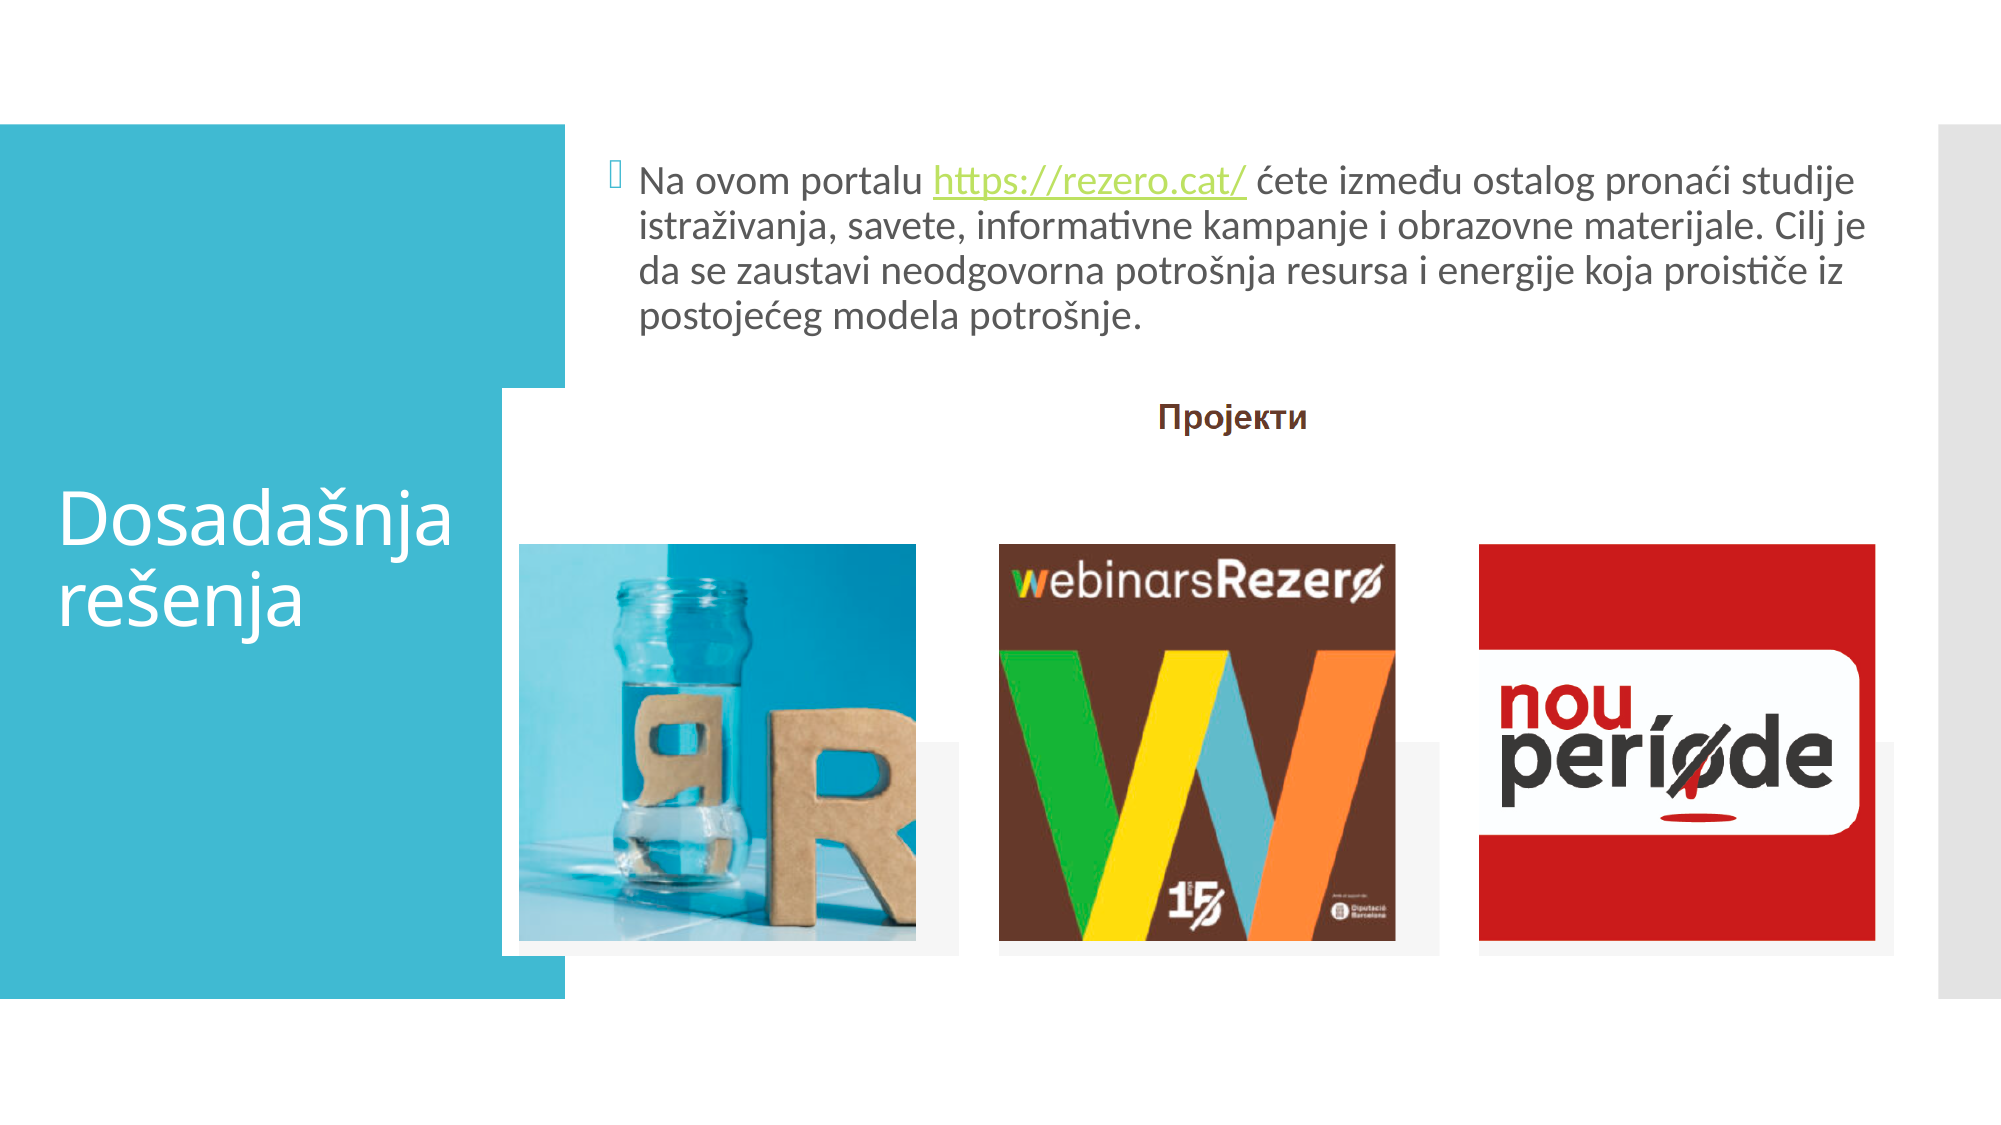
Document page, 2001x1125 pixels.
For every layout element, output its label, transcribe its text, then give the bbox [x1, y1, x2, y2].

picture [501, 388, 1894, 957]
list Na ovom portalu https://rezero.cat/ ćete između ostalog pronaći studije istraživanja, savete, informativne kampanje i obrazovne materijale. Cilj je da se zaustavi neodgovorna potrošnja resursa i energije koja proističe iz postojećeg modela potrošnje. [593, 129, 1903, 368]
title Dosadašnja rešenja [41, 184, 525, 940]
